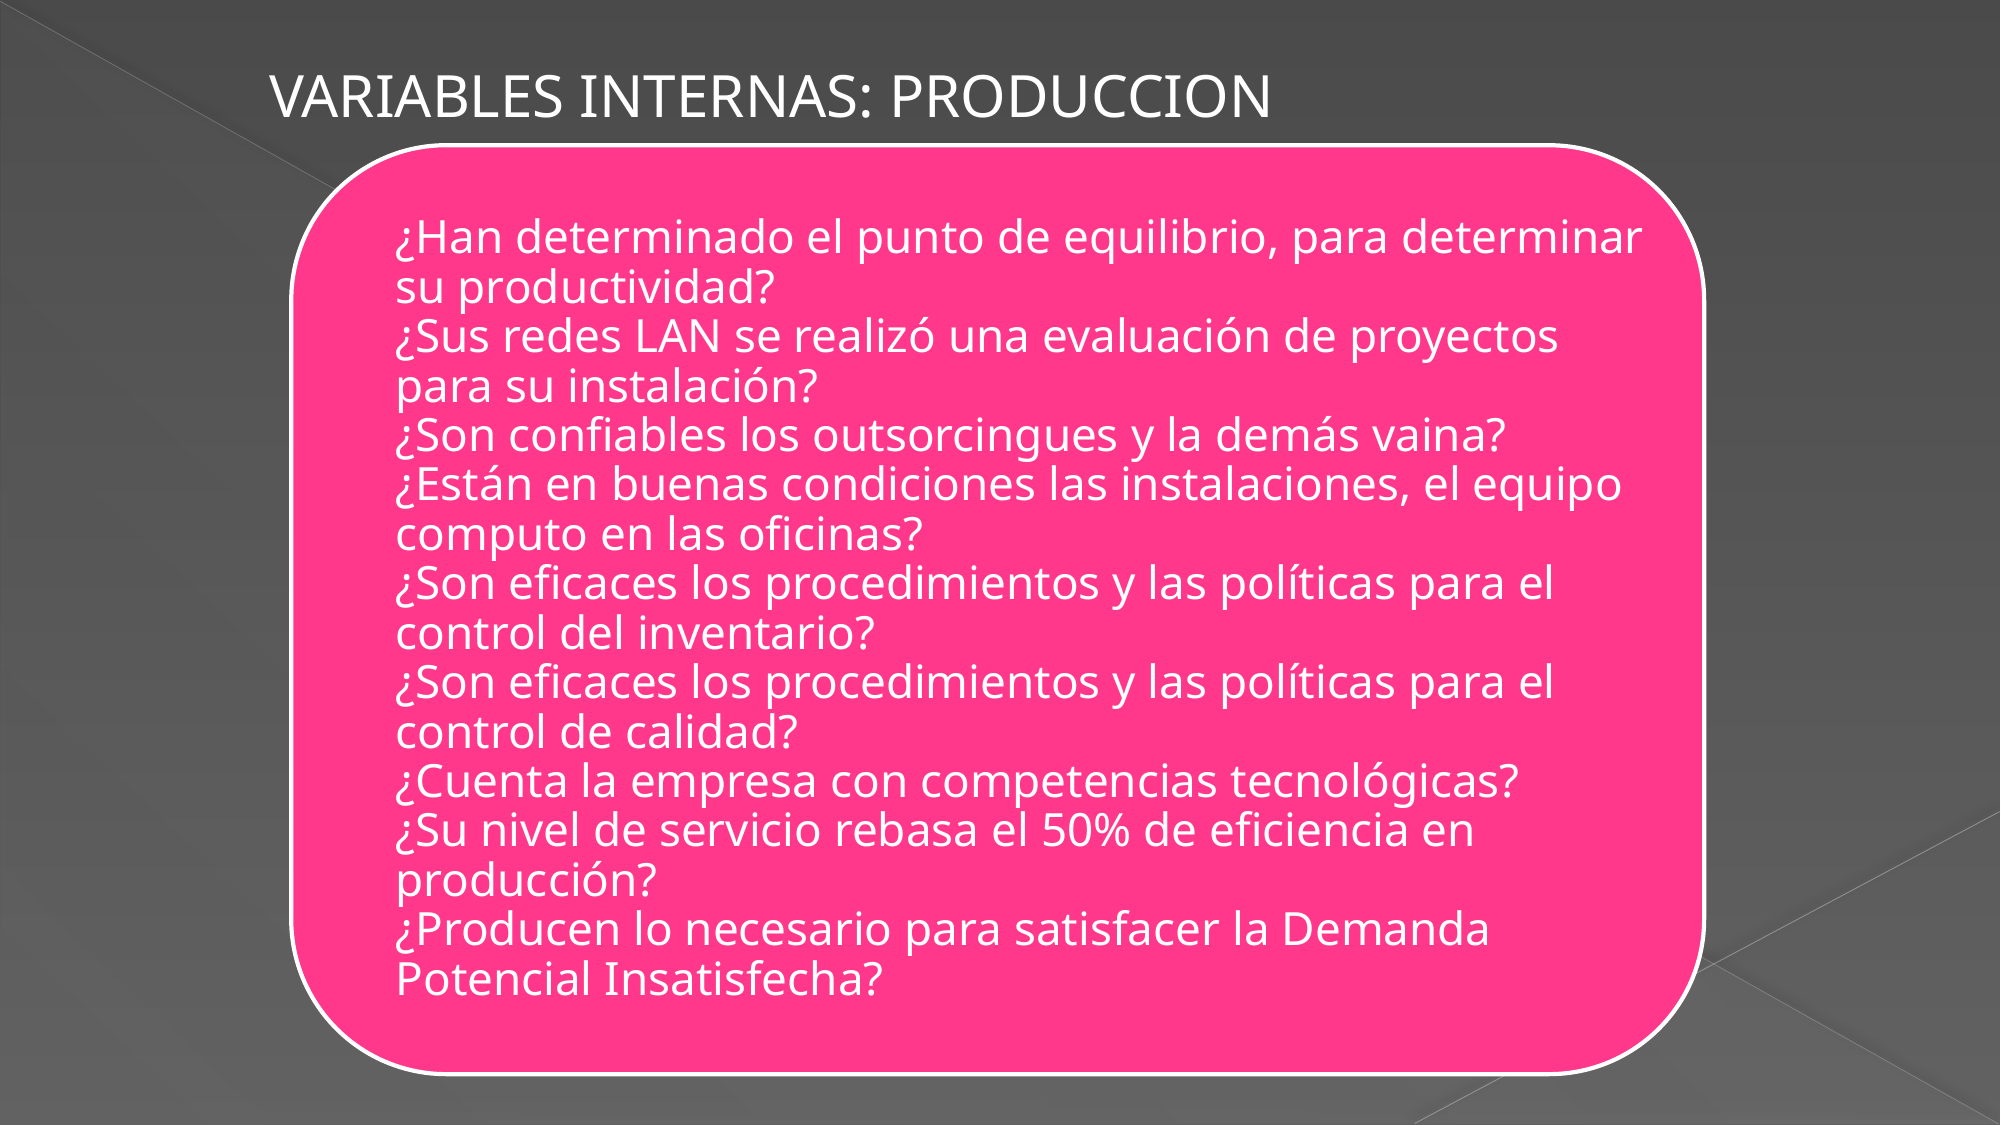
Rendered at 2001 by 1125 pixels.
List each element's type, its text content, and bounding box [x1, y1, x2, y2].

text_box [290, 136, 1705, 1083]
text_box VARIABLES INTERNAS: PRODUCCION [254, 0, 1705, 188]
